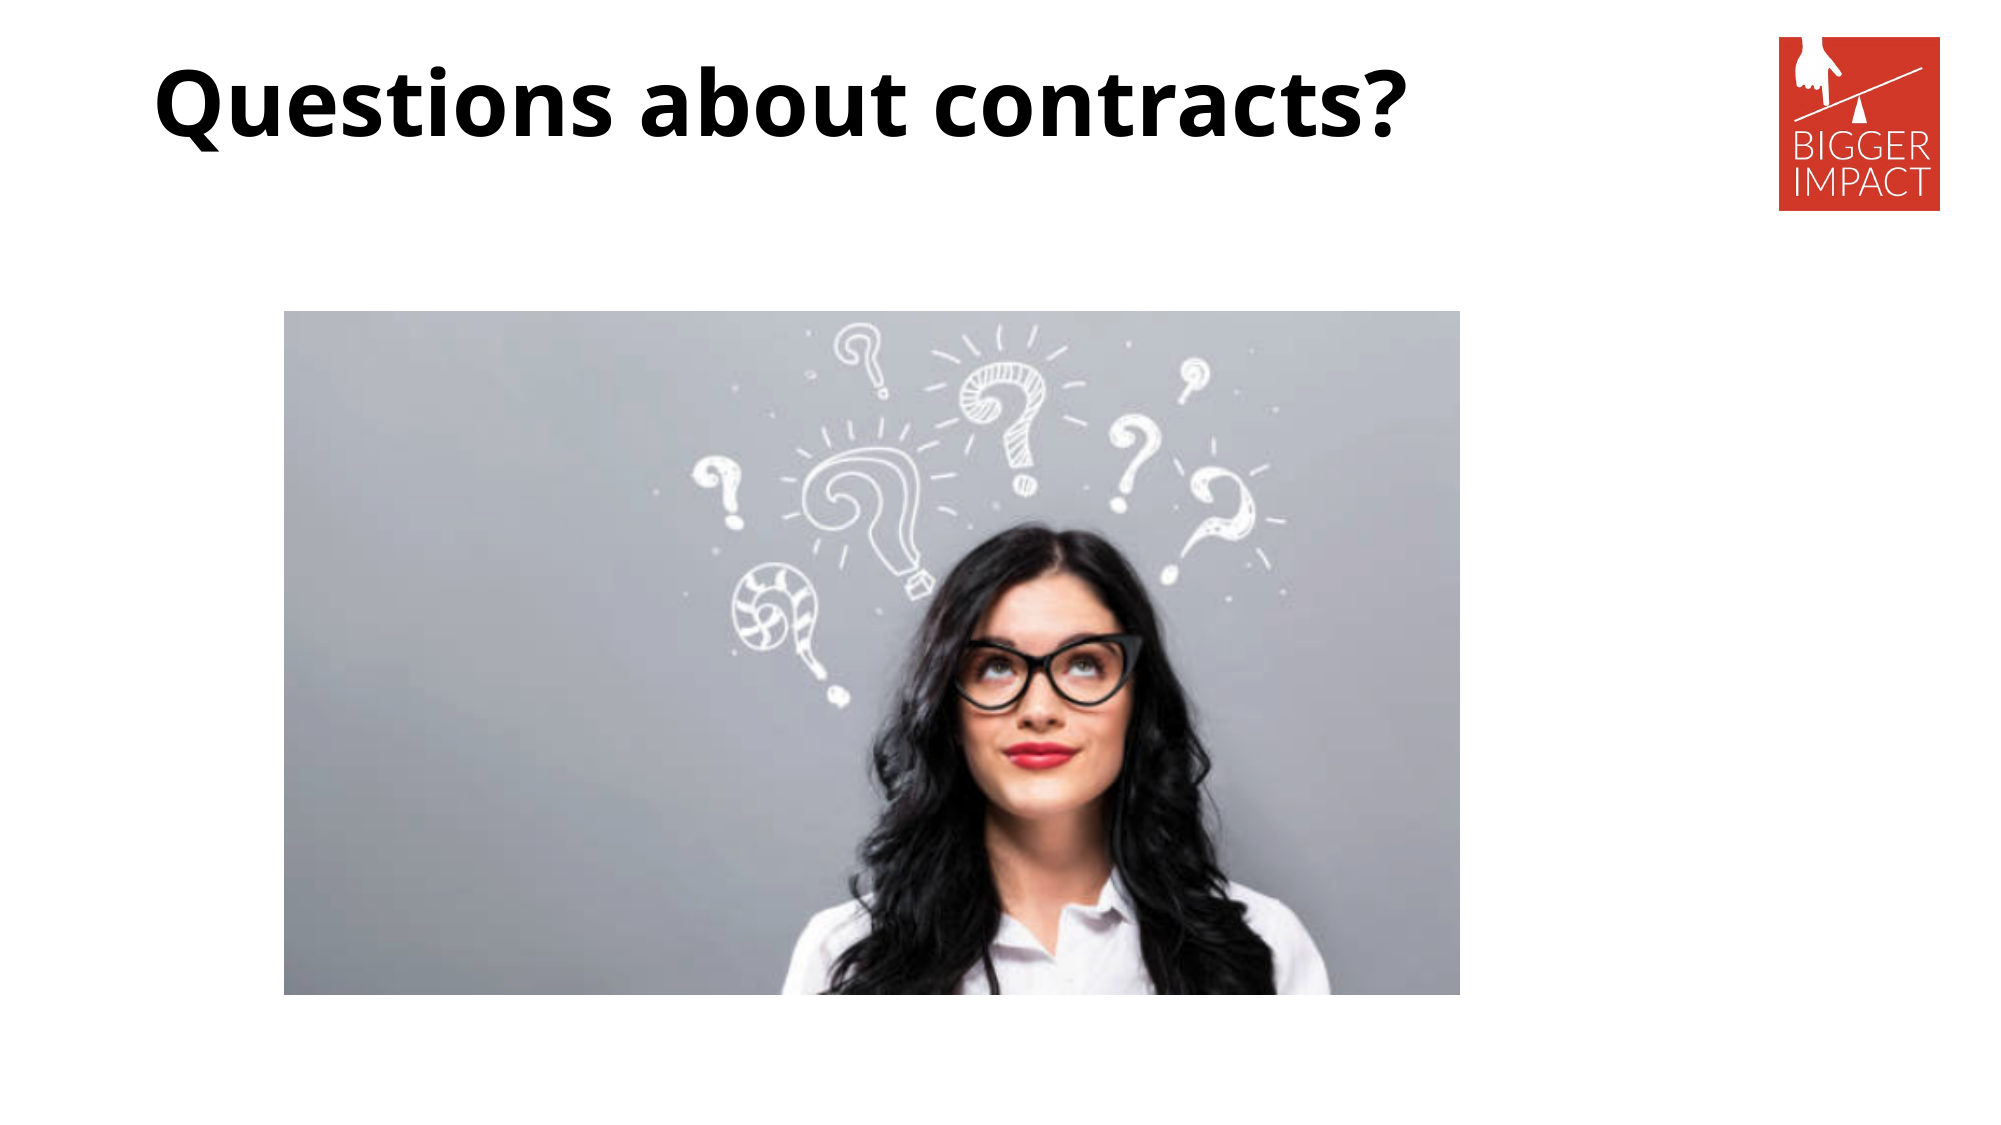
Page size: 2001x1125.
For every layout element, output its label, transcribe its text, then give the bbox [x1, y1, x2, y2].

title Questions about contracts? [137, 49, 1530, 268]
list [284, 311, 1460, 995]
picture [1779, 37, 1940, 211]
